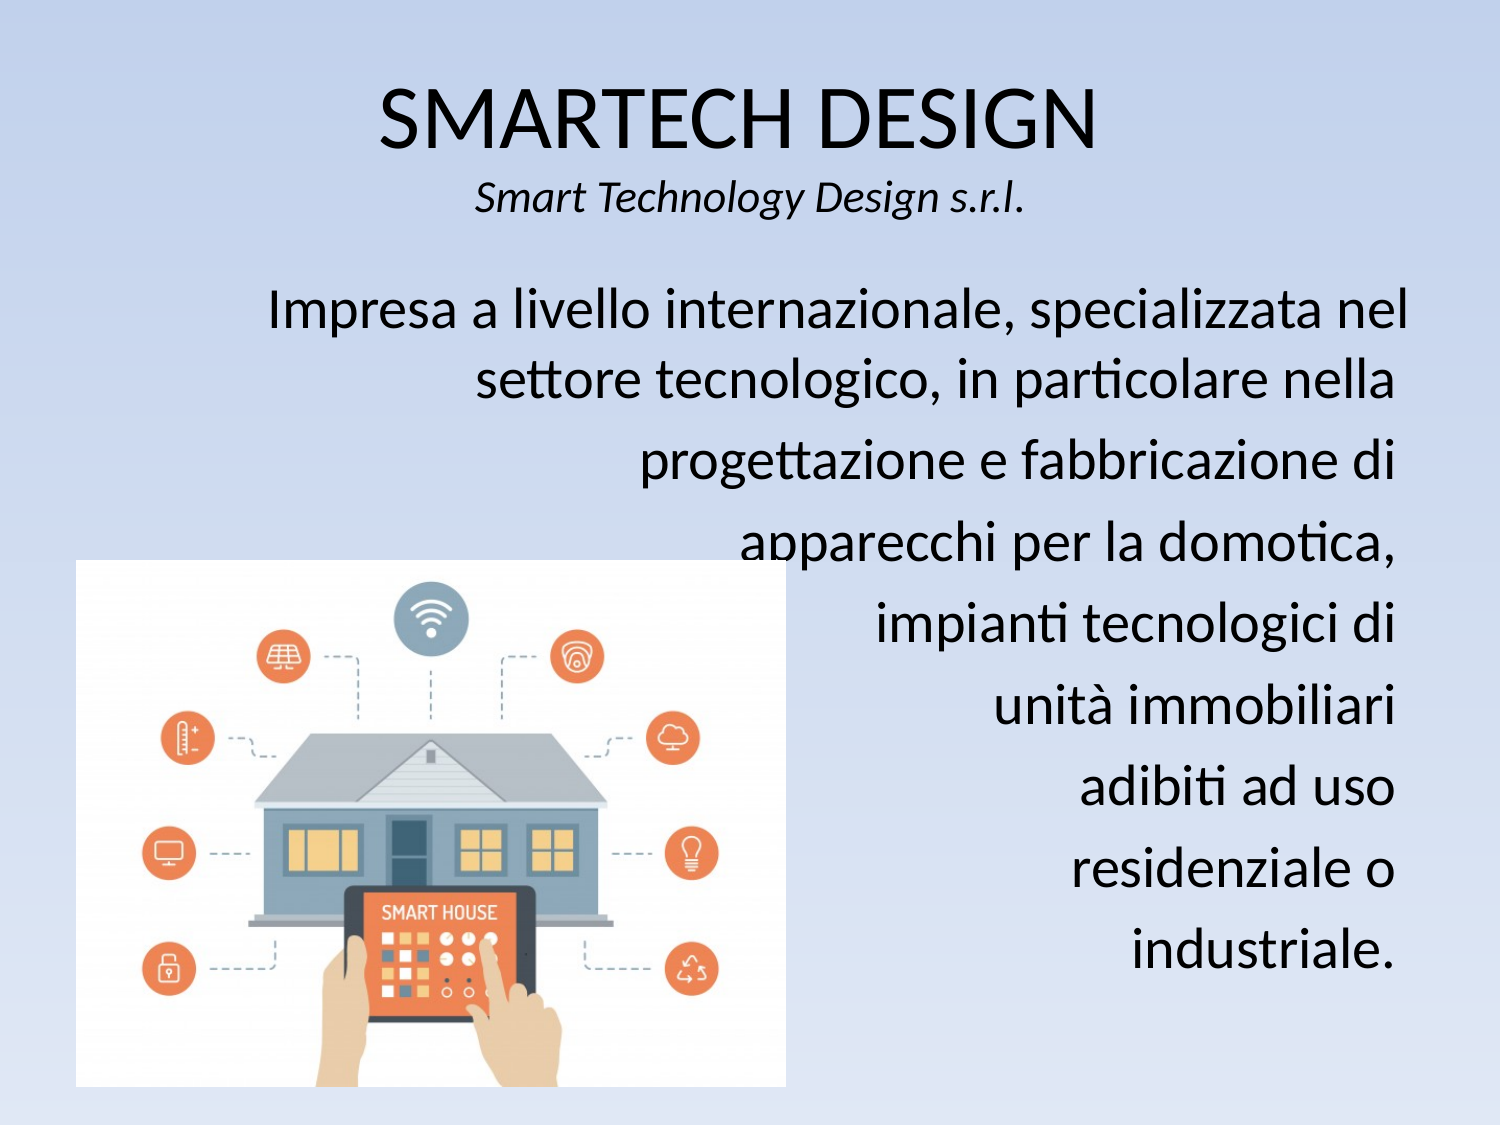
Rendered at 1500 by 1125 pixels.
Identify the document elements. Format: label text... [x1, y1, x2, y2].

list Impresa a livello internazionale, specializzata nel settore tecnologico, in particolare nella progettazione e fabbricazione di apparecchi per la domotica, impianti tecnologici di unità immobiliari adibiti ad uso residenziale o industriale. [75, 262, 1425, 1005]
picture [76, 560, 786, 1087]
title SMARTECH DESIGN Smart Technology Design s.r.l. [75, 45, 1425, 233]
